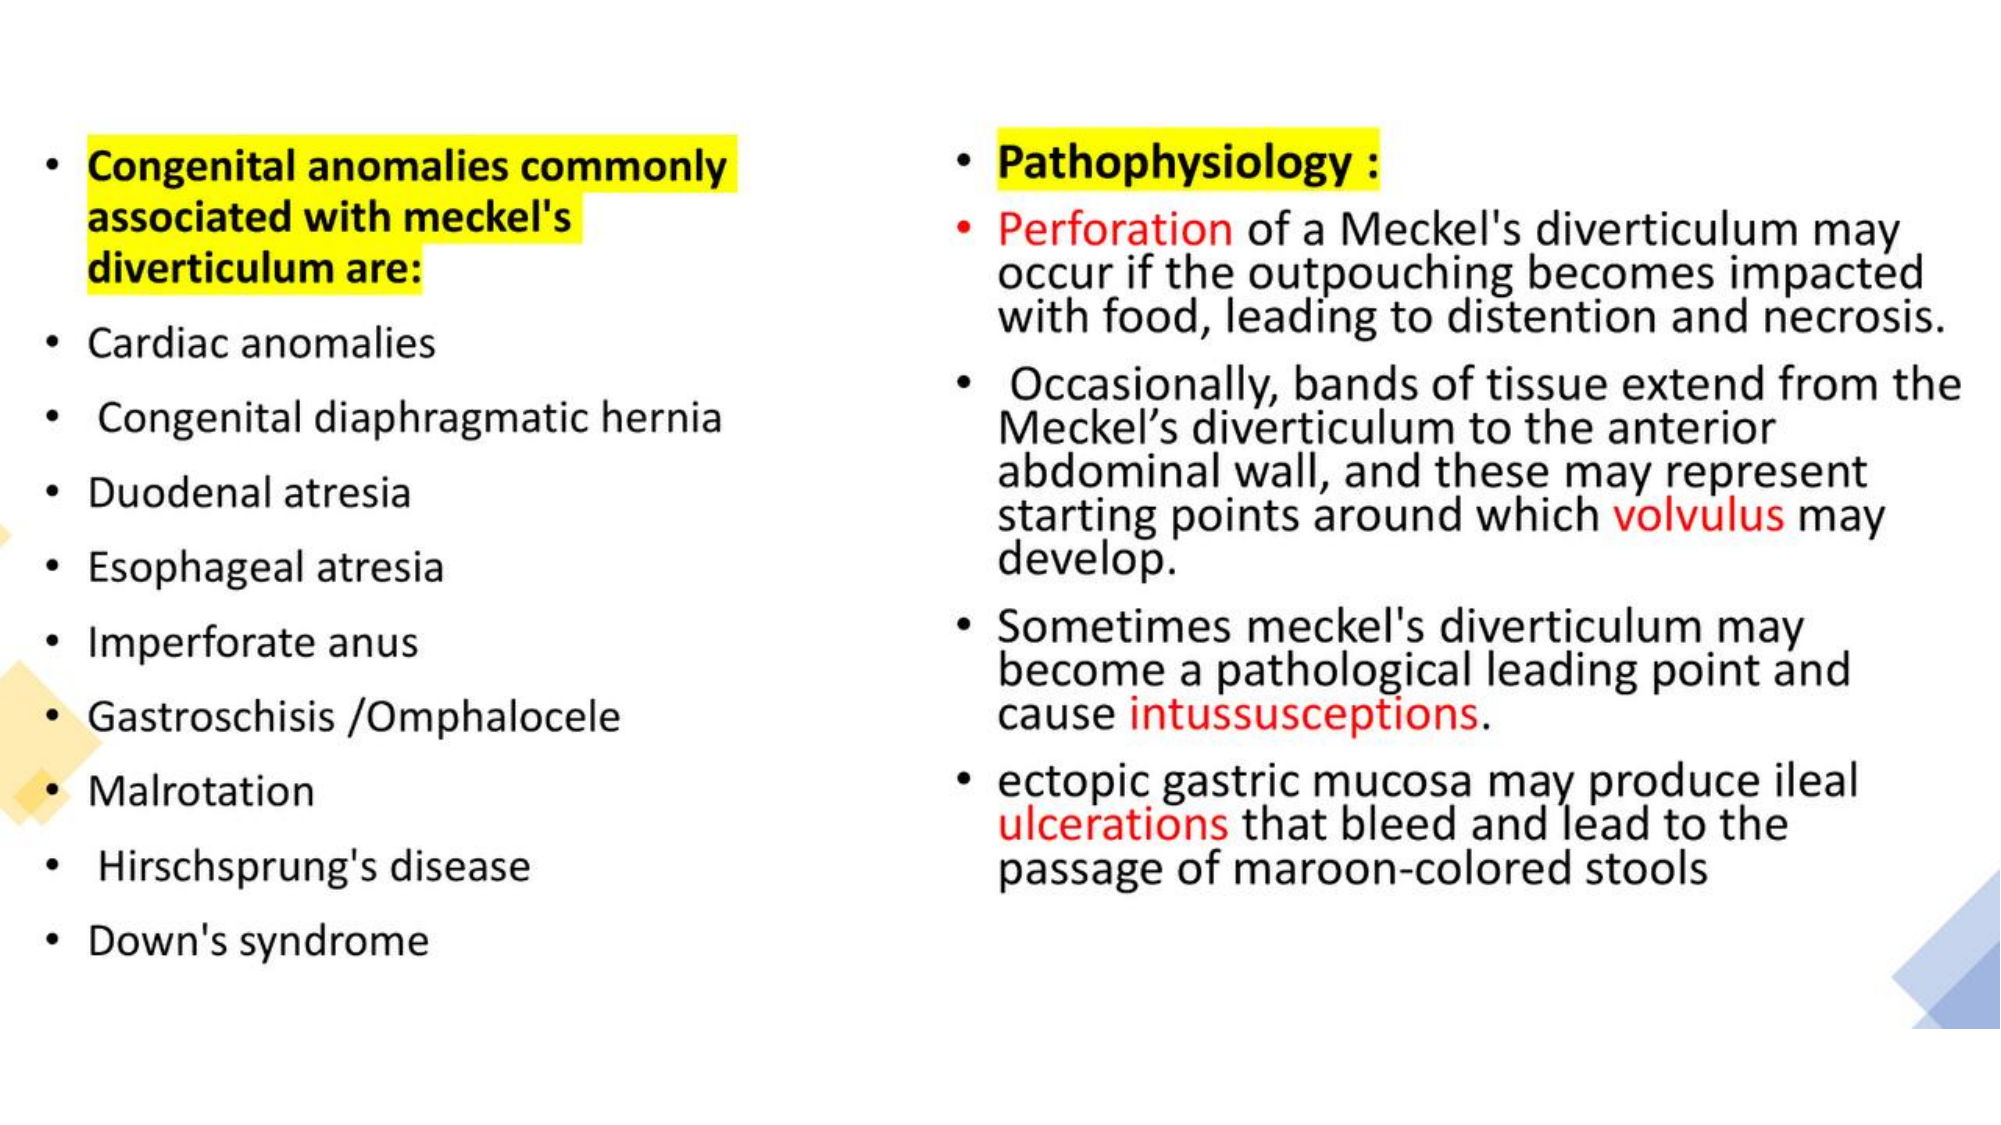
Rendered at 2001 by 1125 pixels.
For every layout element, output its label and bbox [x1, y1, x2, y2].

picture [0, 95, 2000, 1029]
